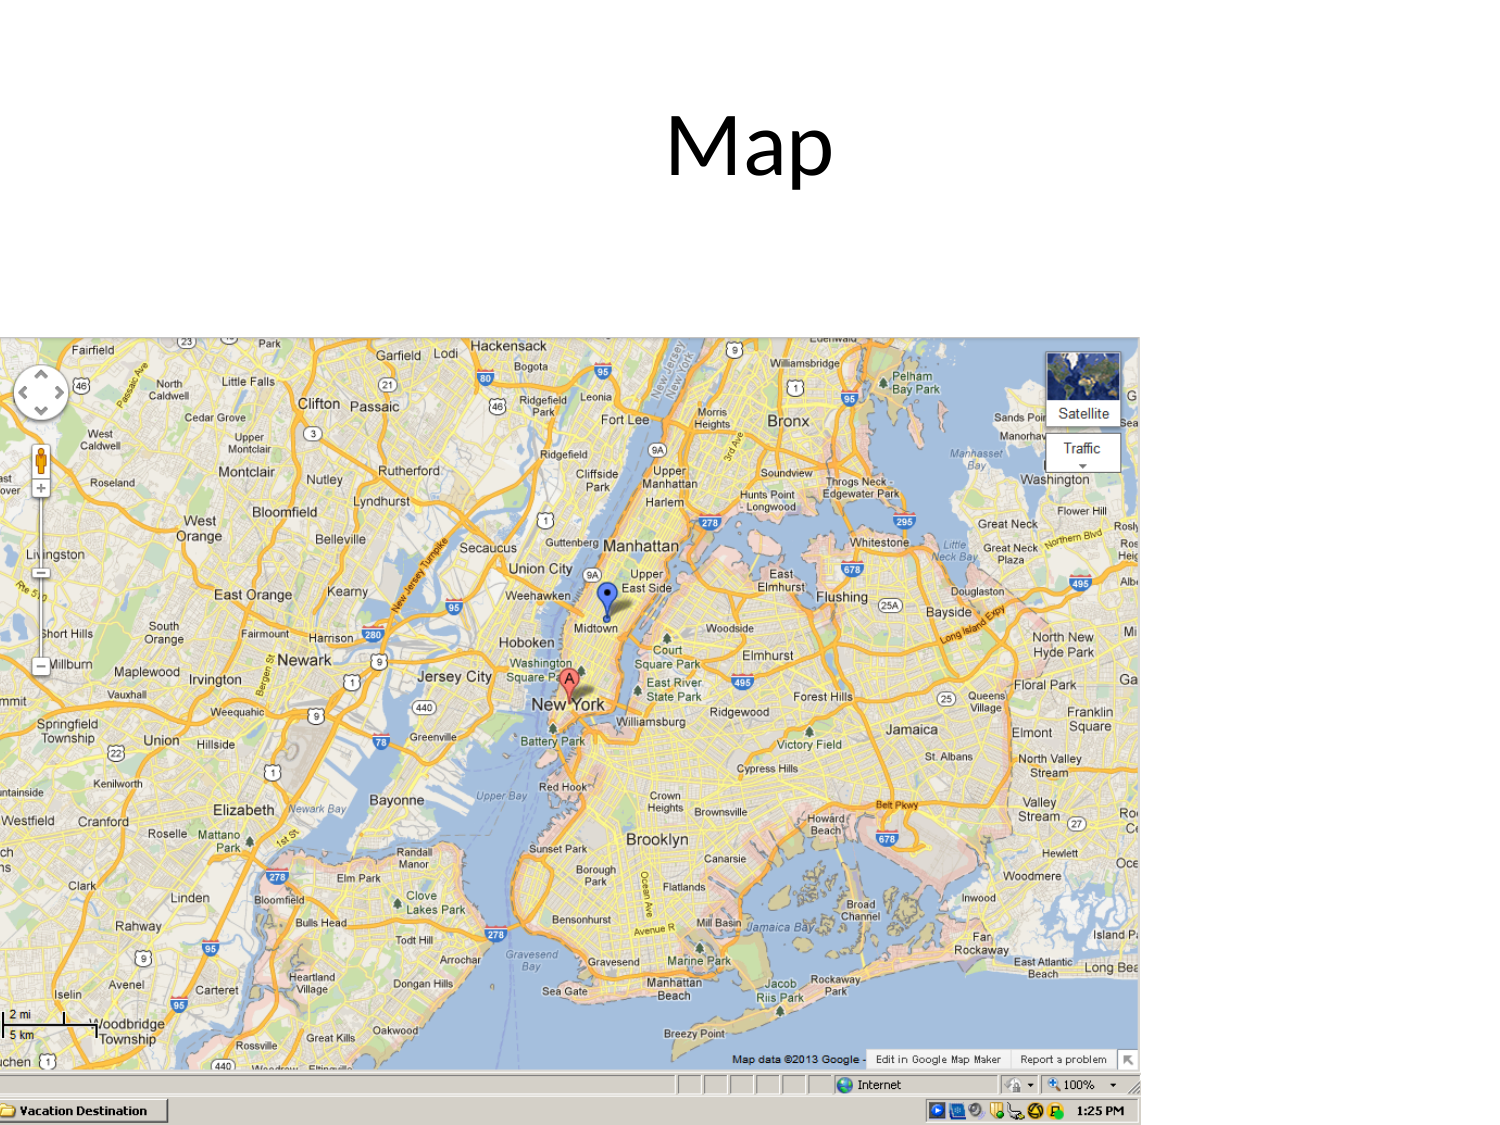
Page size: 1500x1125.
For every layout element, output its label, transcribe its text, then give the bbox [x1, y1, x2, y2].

picture [0, 336, 1142, 1125]
title Map [75, 45, 1425, 233]
